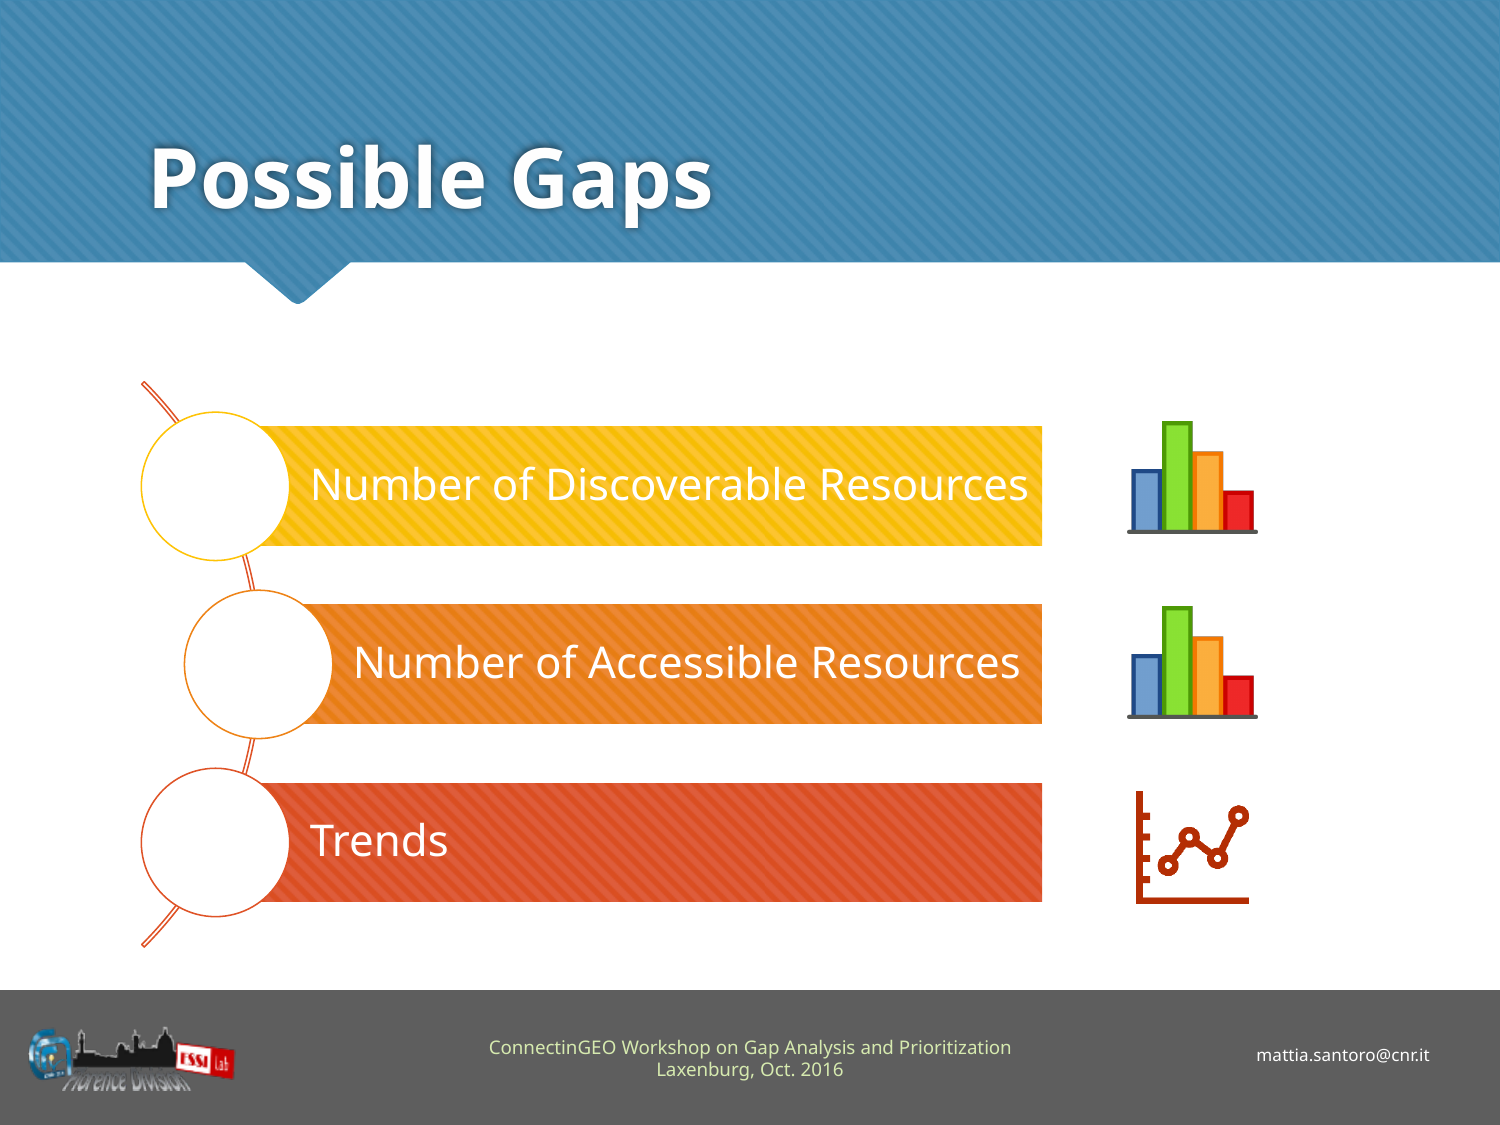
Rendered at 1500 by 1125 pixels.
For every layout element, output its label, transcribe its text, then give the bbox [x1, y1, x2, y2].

picture [1136, 791, 1249, 904]
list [132, 367, 1051, 962]
picture [1127, 421, 1258, 534]
picture [26, 1025, 239, 1091]
picture [1127, 606, 1258, 720]
title Possible Gaps [132, 73, 1368, 233]
